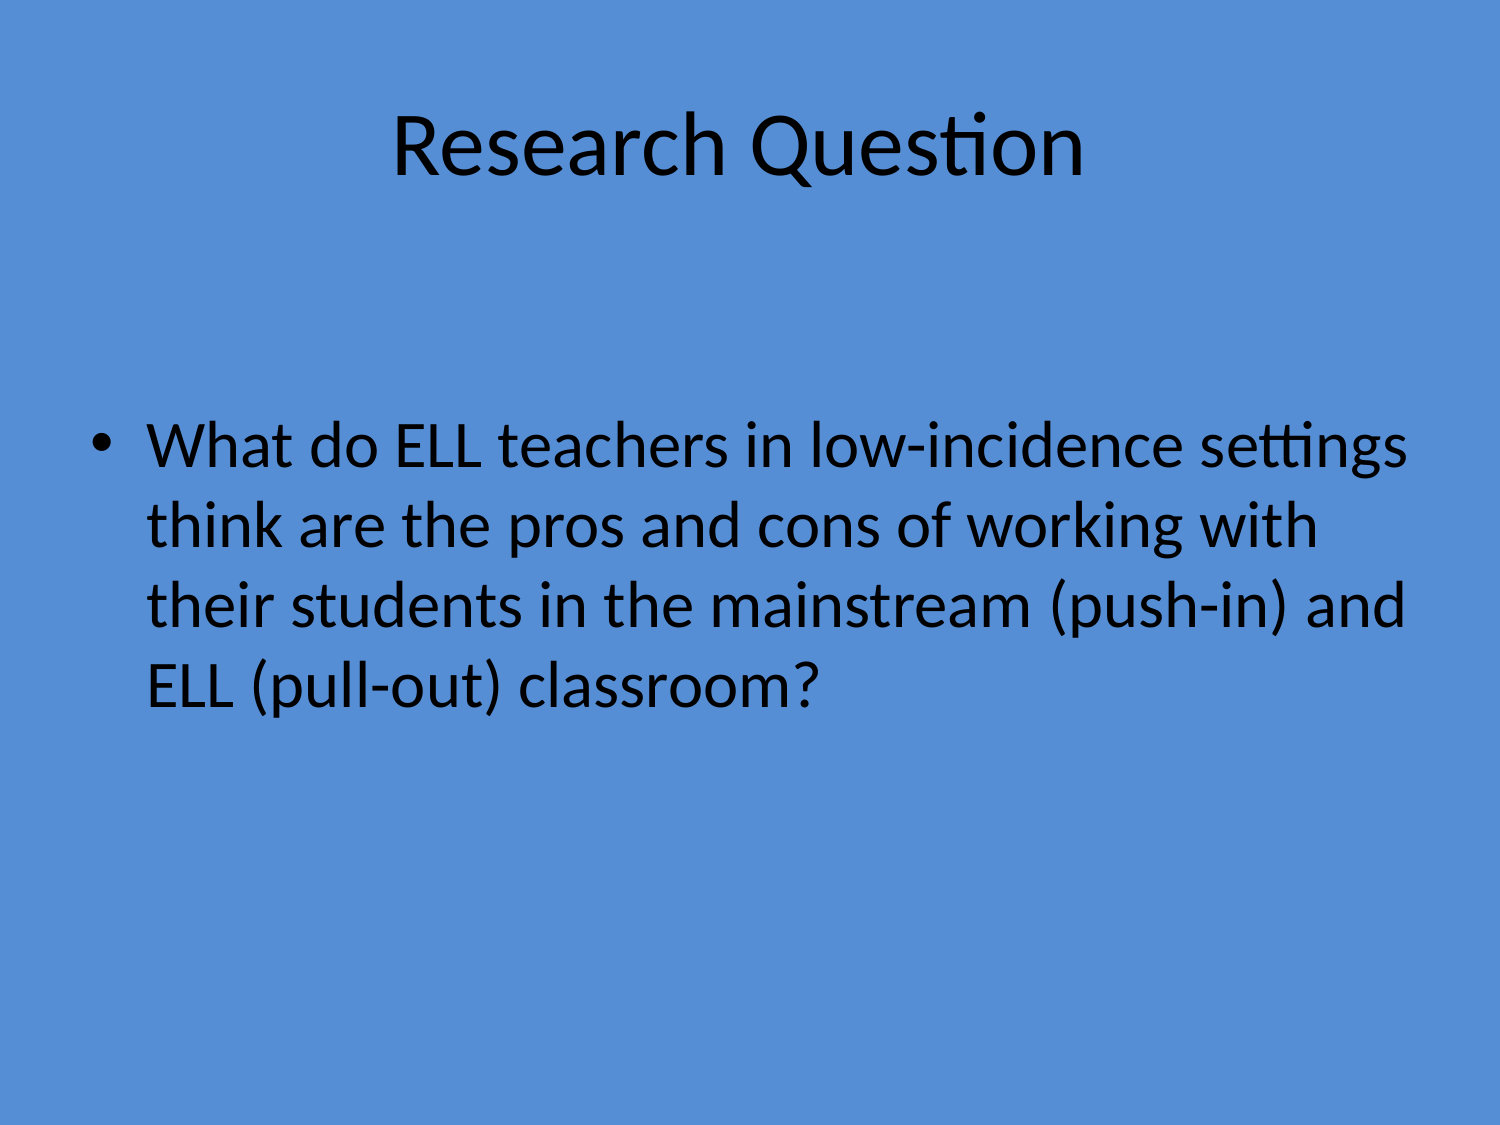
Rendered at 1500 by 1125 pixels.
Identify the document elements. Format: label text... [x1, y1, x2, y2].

title Research Question [75, 45, 1425, 233]
list What do ELL teachers in low-incidence settings think are the pros and cons of working with their students in the mainstream (push-in) and ELL (pull-out) classroom? [75, 393, 1425, 1005]
